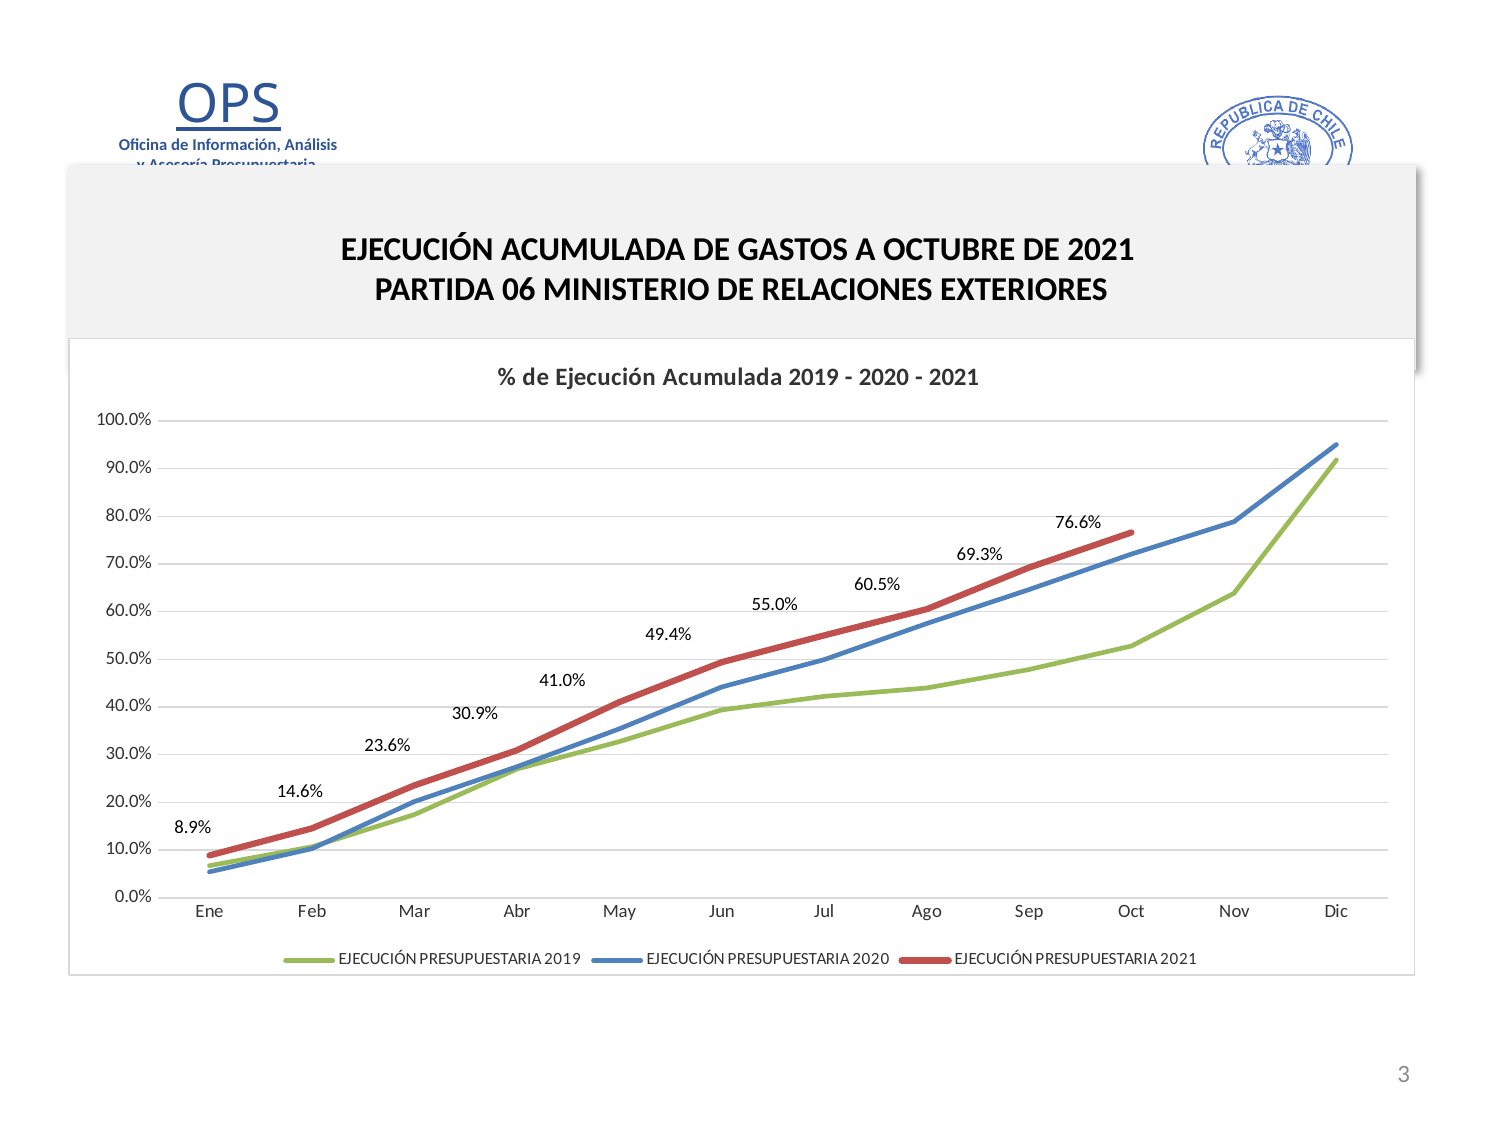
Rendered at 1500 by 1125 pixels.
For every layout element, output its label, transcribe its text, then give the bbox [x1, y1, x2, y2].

slide_number 3 [1074, 1042, 1425, 1103]
picture [1187, 89, 1367, 165]
chart [68, 337, 1416, 977]
title EJECUCIÓN ACUMULADA DE GASTOS A OCTUBRE DE 2021 PARTIDA 06 MINISTERIO DE RELACIONES EXTERIORES [68, 165, 1416, 336]
